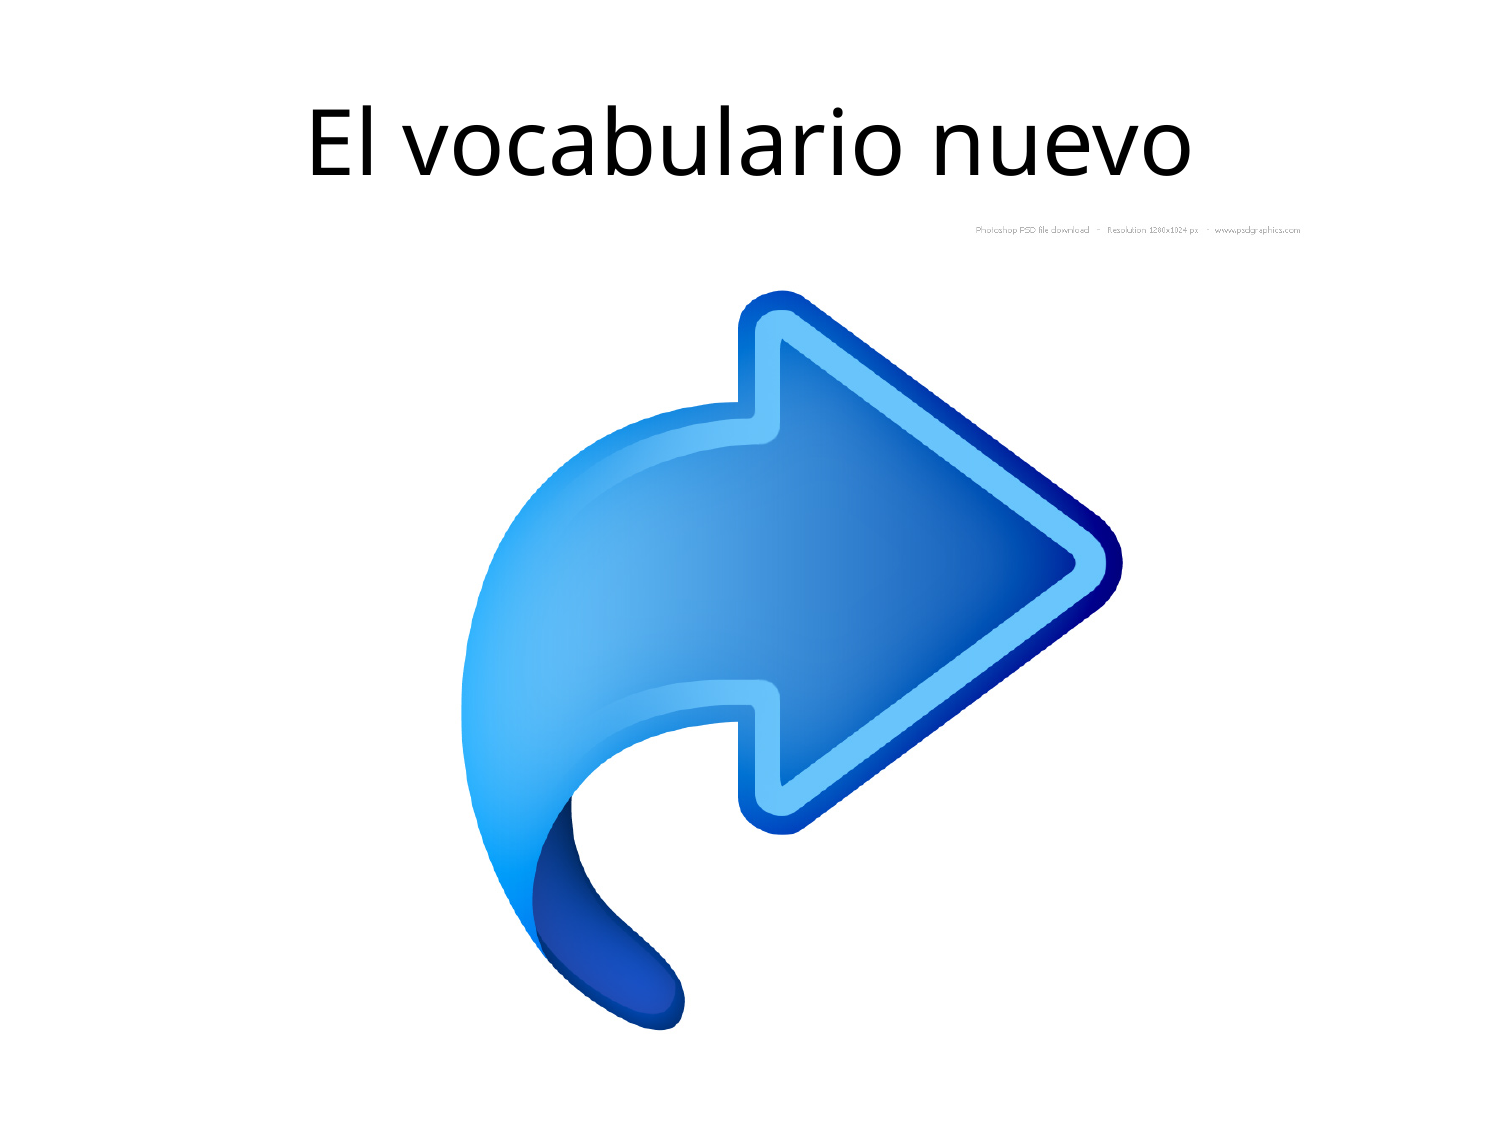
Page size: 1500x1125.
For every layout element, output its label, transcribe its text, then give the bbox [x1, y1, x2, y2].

title El vocabulario nuevo [75, 45, 1425, 233]
picture [224, 224, 1304, 1088]
